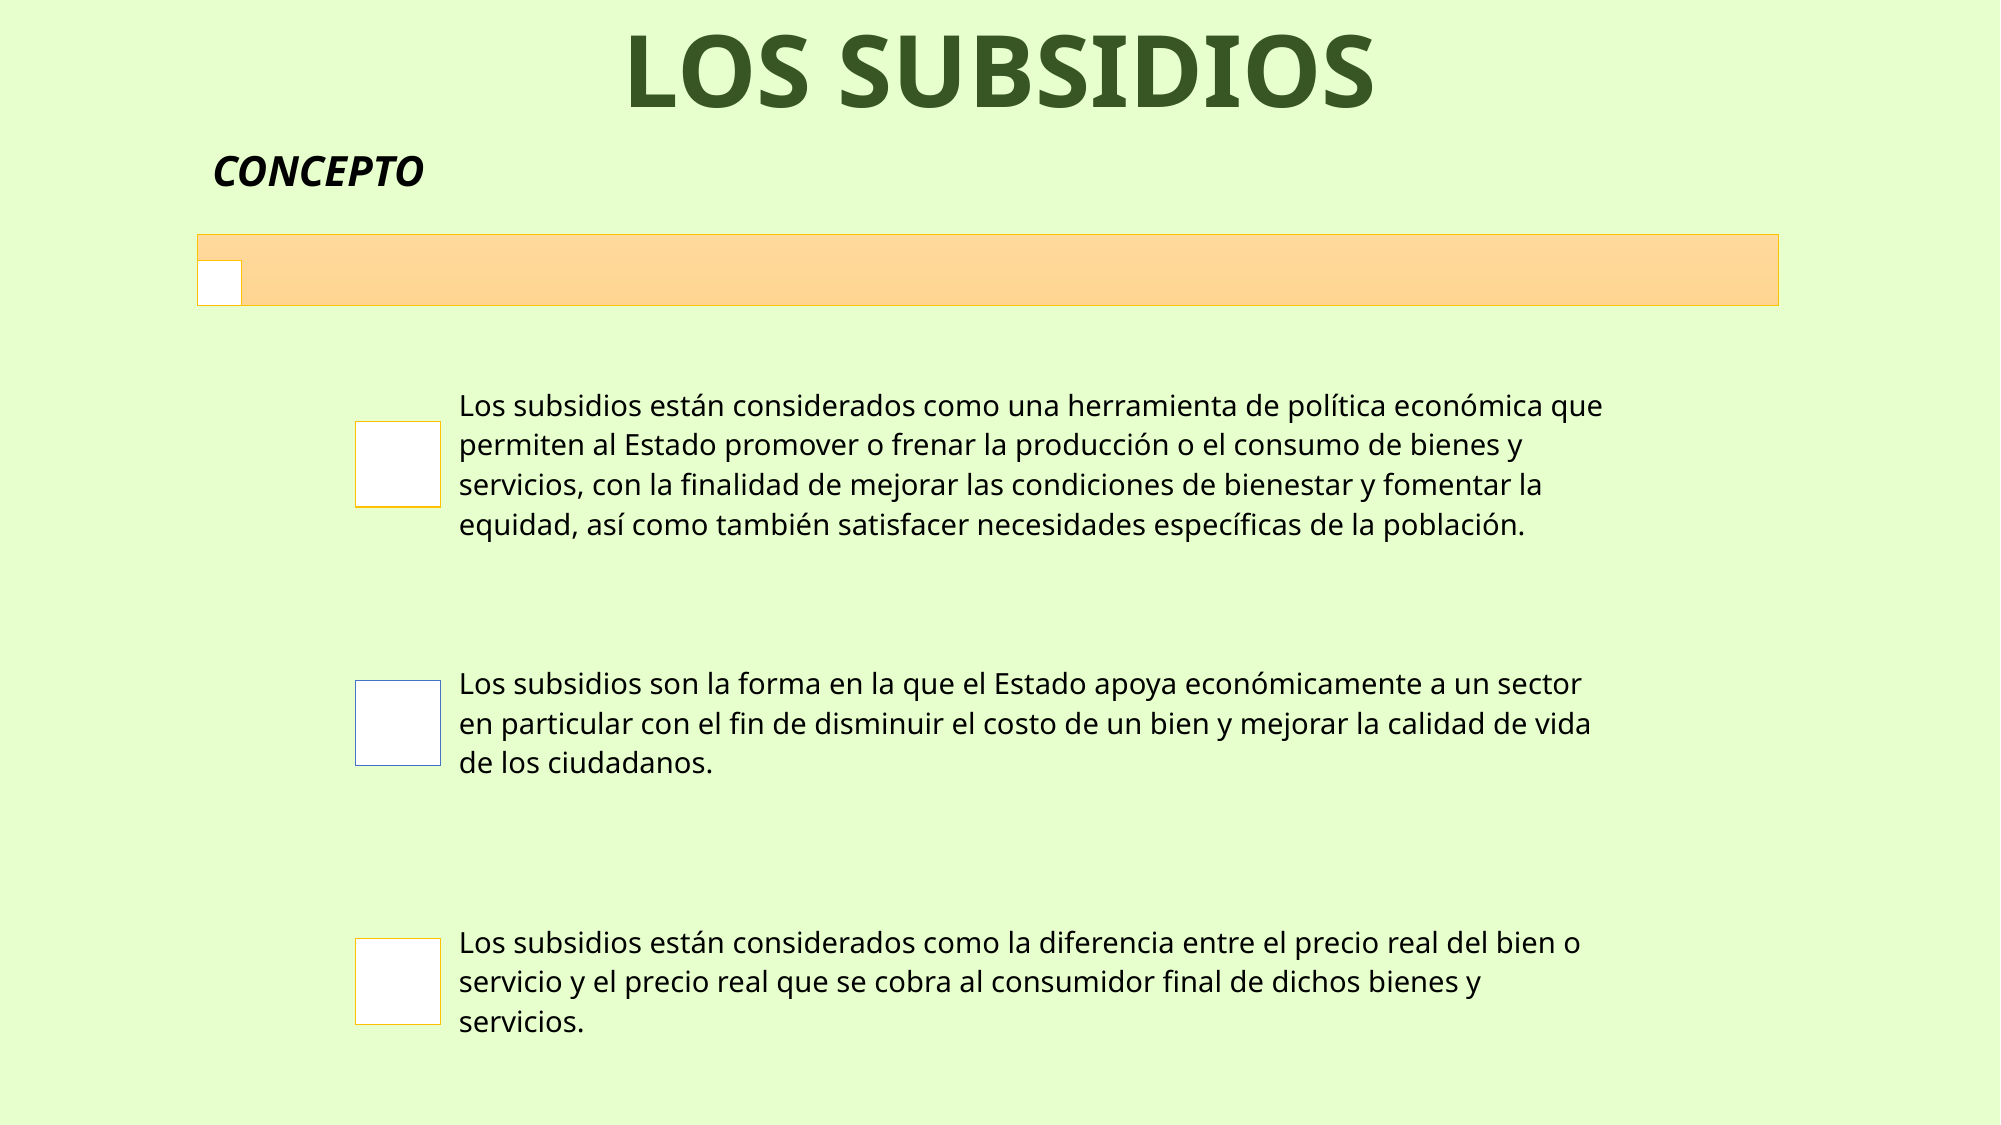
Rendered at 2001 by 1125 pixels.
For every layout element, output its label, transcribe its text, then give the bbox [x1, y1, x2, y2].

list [0, 106, 1976, 1081]
title LOS SUBSIDIOS [174, 0, 1825, 106]
